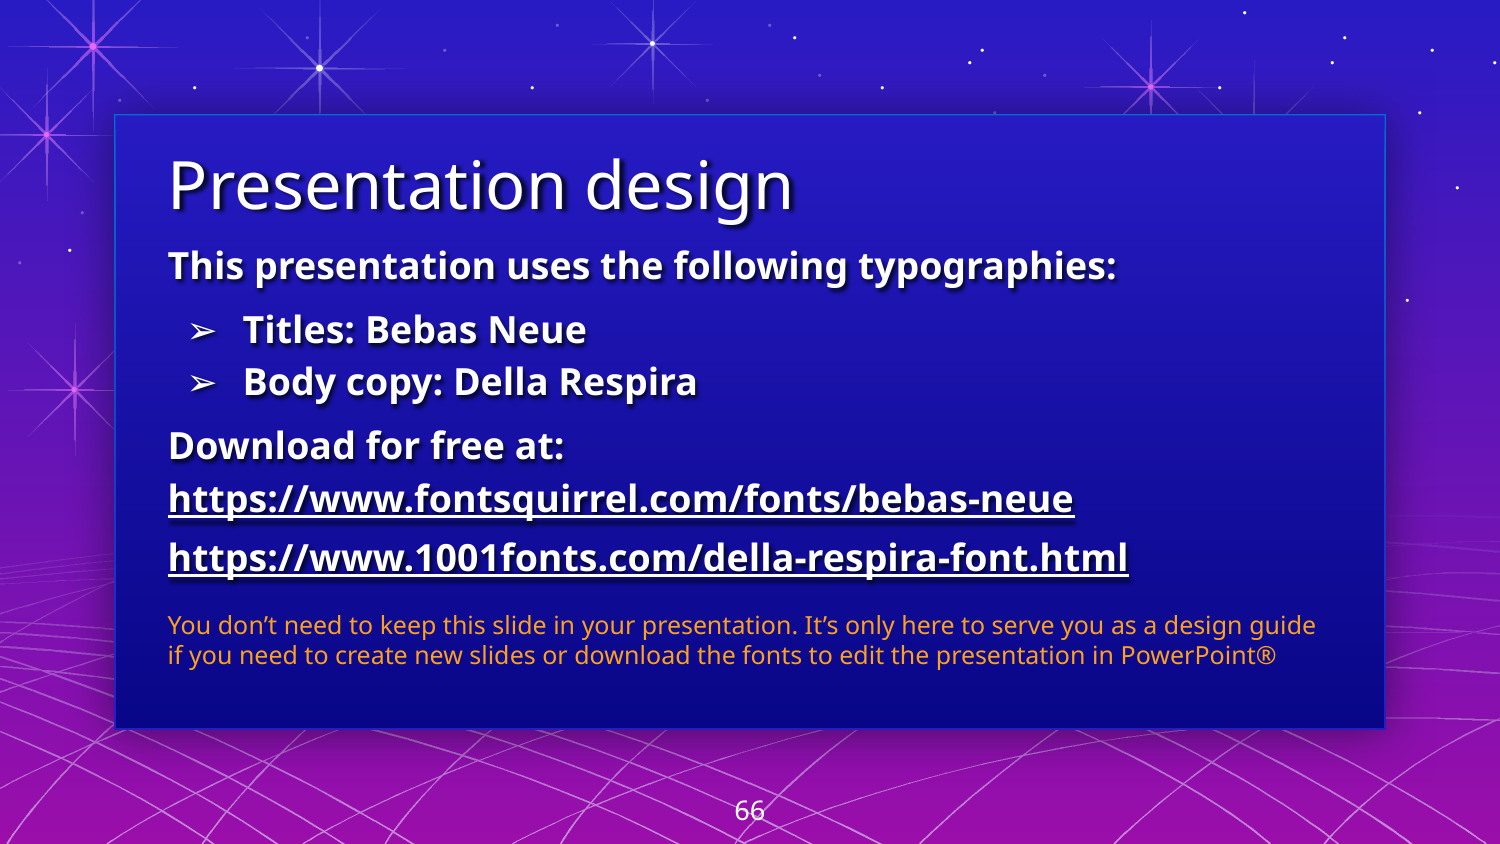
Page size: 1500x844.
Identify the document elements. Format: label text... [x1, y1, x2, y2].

text_box You don’t need to keep this slide in your presentation. It’s only here to serve you as a design guide if you need to create new slides or download the fonts to edit the presentation in PowerPoint® [167, 609, 1333, 682]
title Presentation design [167, 165, 1333, 224]
list This presentation uses the following typographies: Titles: Bebas Neue Body copy: Della Respira Download for free at: https://www.fontsquirrel.com/fonts/bebas-neue https://www.1001fonts.com/della-respira-font.html [167, 242, 1333, 594]
slide_number ‹#› [705, 779, 795, 844]
